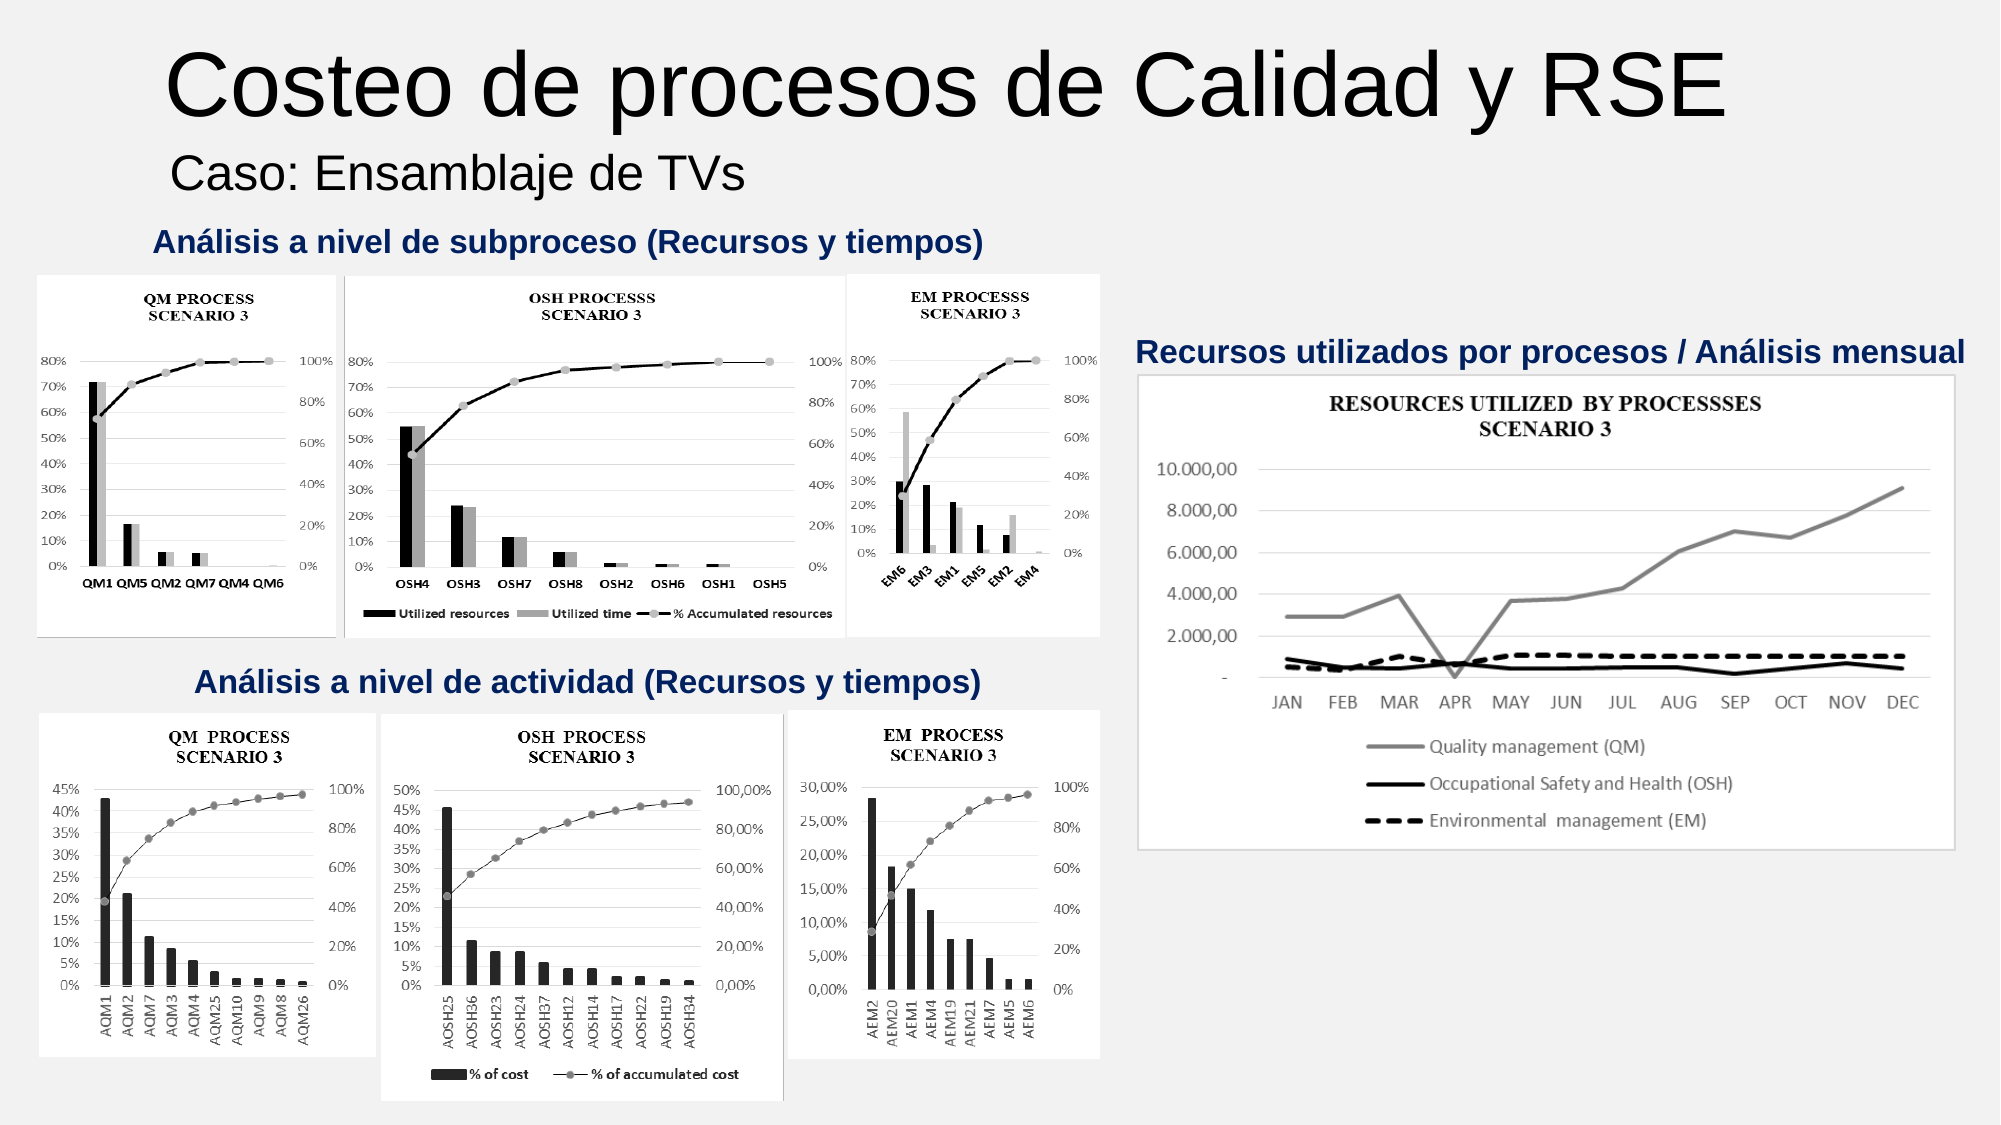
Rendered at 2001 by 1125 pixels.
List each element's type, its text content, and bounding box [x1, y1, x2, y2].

text_box Recursos utilizados por procesos / Análisis mensual [1110, 322, 1993, 378]
text_box Análisis a nivel de actividad (Recursos y tiempos) [118, 652, 1059, 708]
text_box Caso: Ensamblaje de TVs [154, 133, 863, 209]
picture [1137, 374, 1956, 852]
text_box Análisis a nivel de subproceso (Recursos y tiempos) [78, 212, 1059, 268]
picture [39, 710, 1101, 1102]
picture [37, 274, 1101, 638]
title Costeo de procesos de Calidad y RSE [149, 0, 1875, 177]
